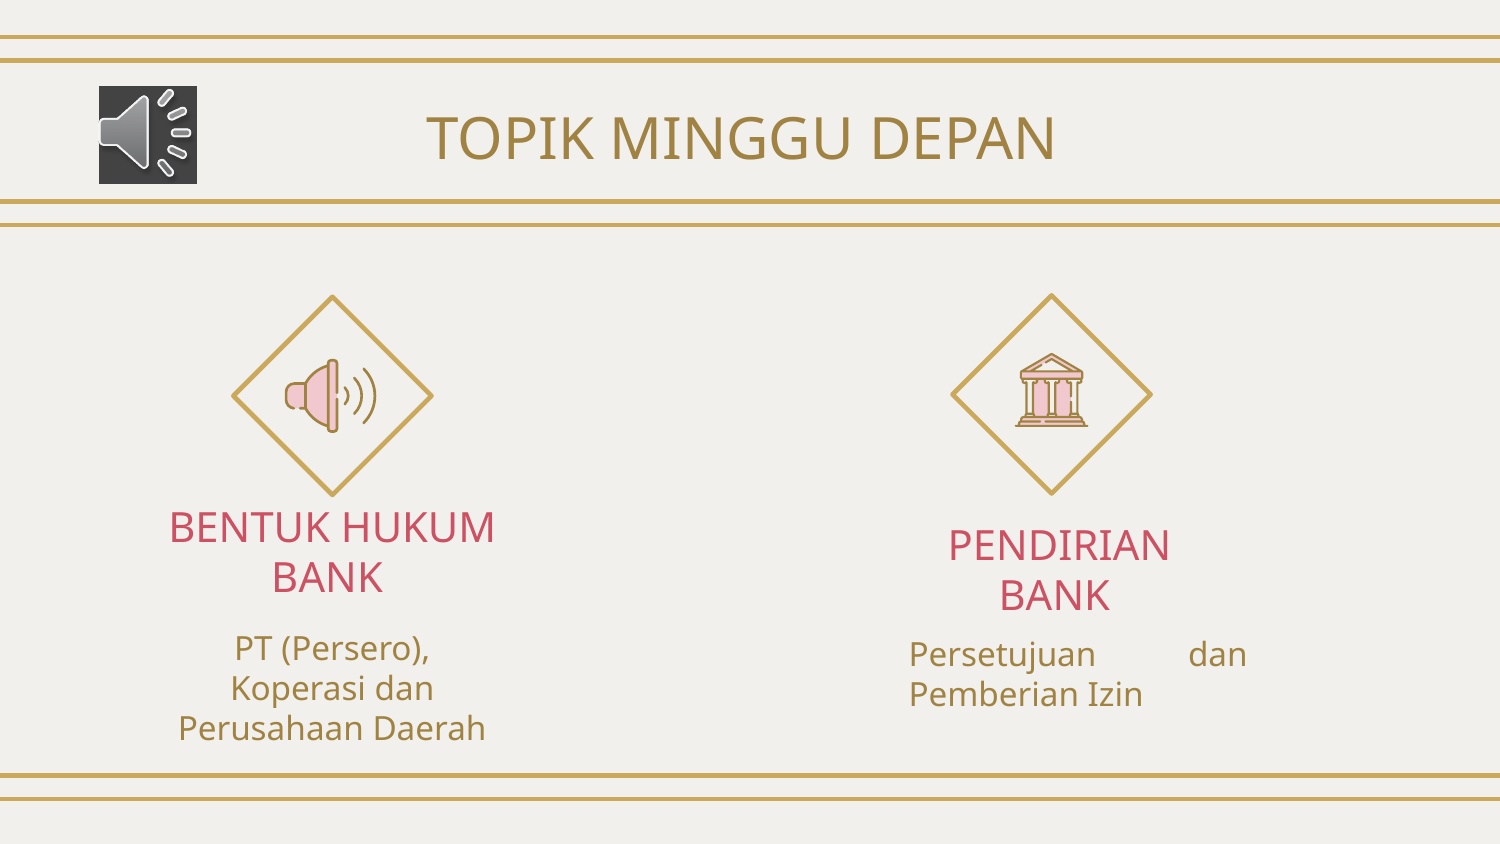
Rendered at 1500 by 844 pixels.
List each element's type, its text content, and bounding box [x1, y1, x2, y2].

title PENDIRIAN BANK [874, 510, 1245, 634]
title BENTUK HUKUM BANK [147, 531, 518, 611]
subtitle Persetujuan dan Pemberian Izin [893, 617, 1264, 766]
text_box [952, 295, 1151, 494]
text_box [1014, 352, 1090, 428]
subtitle PT (Persero), Koperasi dan Perusahaan Daerah [147, 611, 518, 760]
picture [97, 85, 198, 186]
title TOPIK MINGGU DEPAN [200, 85, 1383, 180]
text_box [233, 296, 432, 495]
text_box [284, 358, 381, 434]
